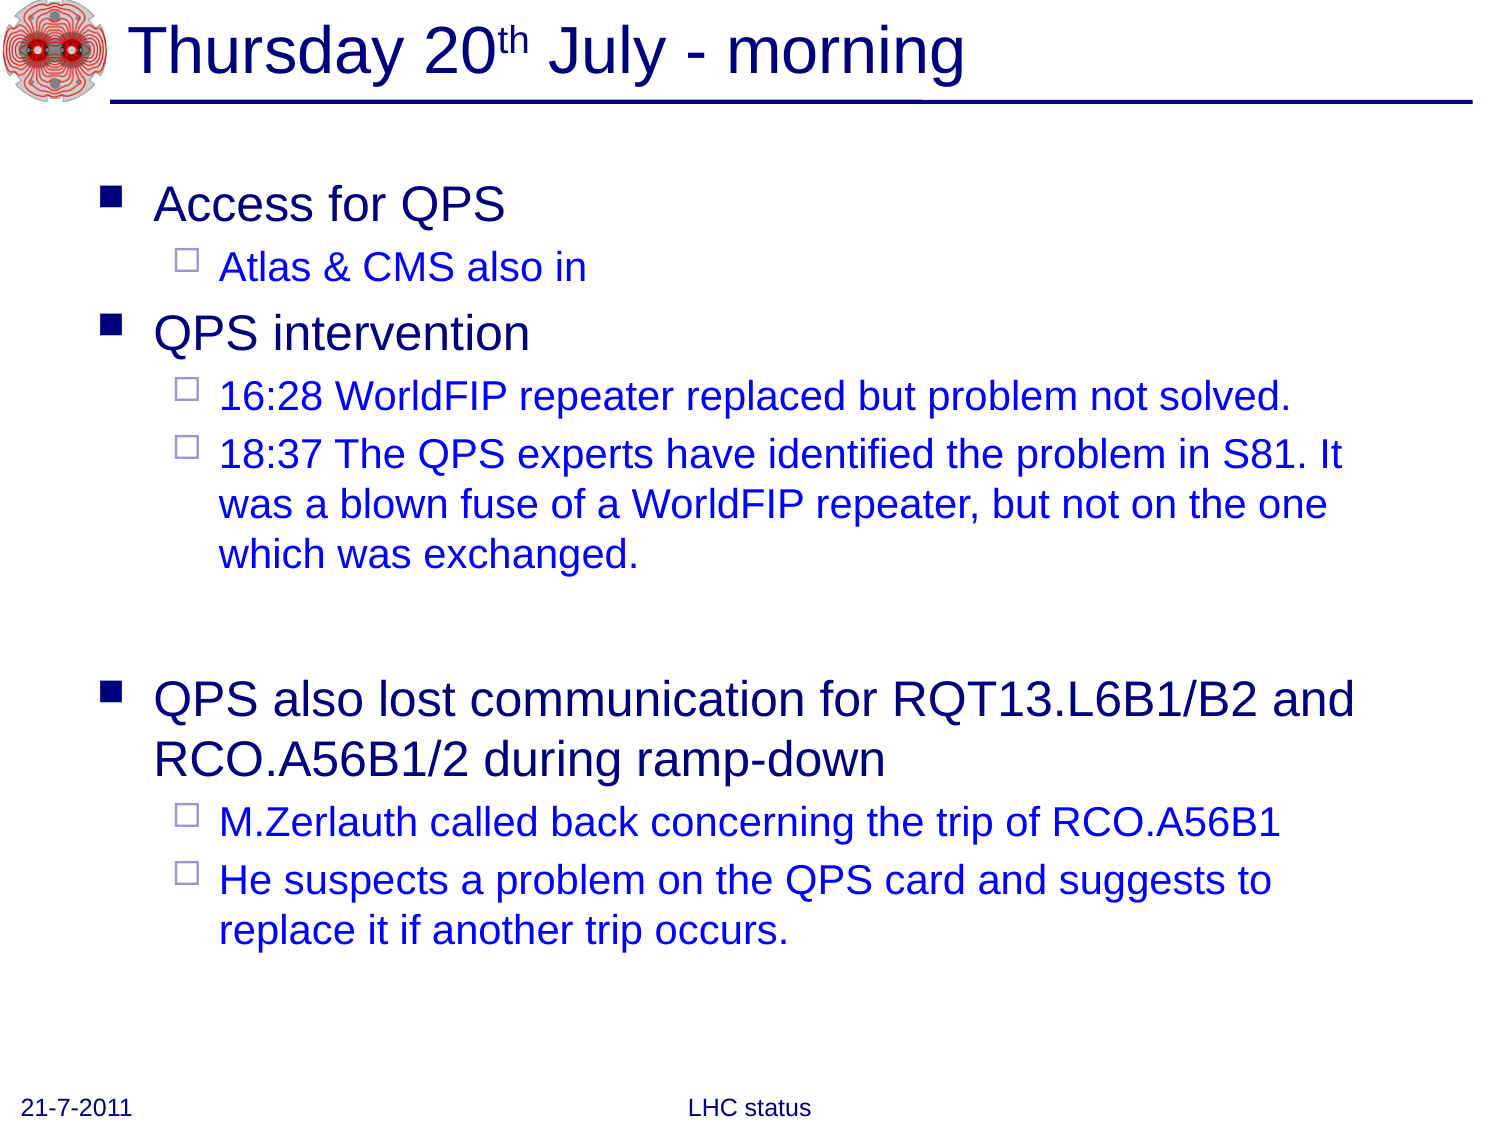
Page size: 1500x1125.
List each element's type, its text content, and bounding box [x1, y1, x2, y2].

footer LHC status [512, 1087, 988, 1125]
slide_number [5, 1085, 356, 1125]
title Thursday 20th July - morning [111, 3, 1463, 91]
picture [0, 0, 108, 103]
list Access for QPS Atlas & CMS also in QPS intervention 16:28 WorldFIP repeater replaced but problem not solved. 18:37 The QPS experts have identified the problem in S81. It was a blown fuse of a WorldFIP repeater, but not on the one which was exchanged. QPS also lost communication for RQT13.L6B1/B2 and RCO.A56B1/2 during ramp-down M.Zerlauth called back concerning the trip of RCO.A56B1 He suspects a problem on the QPS card and suggests to replace it if another trip occurs. [81, 163, 1433, 1003]
